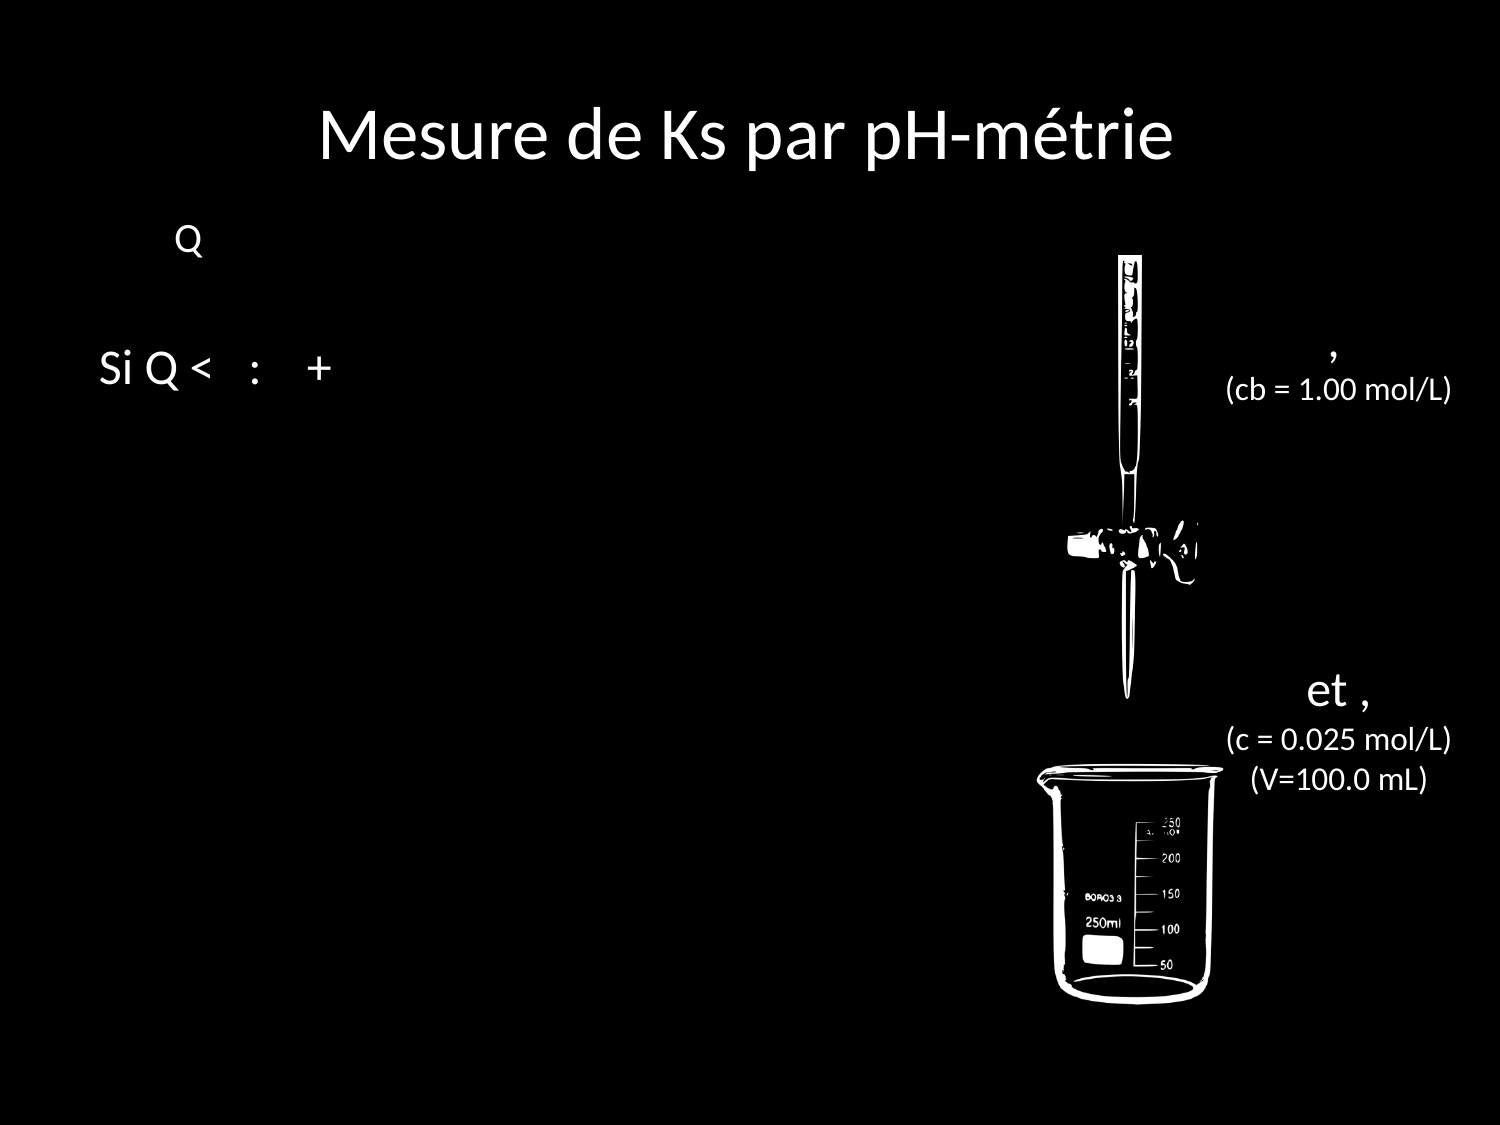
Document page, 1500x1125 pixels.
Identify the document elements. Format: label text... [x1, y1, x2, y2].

picture [879, 255, 1379, 1023]
text_box Mesure de Ks par pH-métrie [302, 77, 1191, 182]
